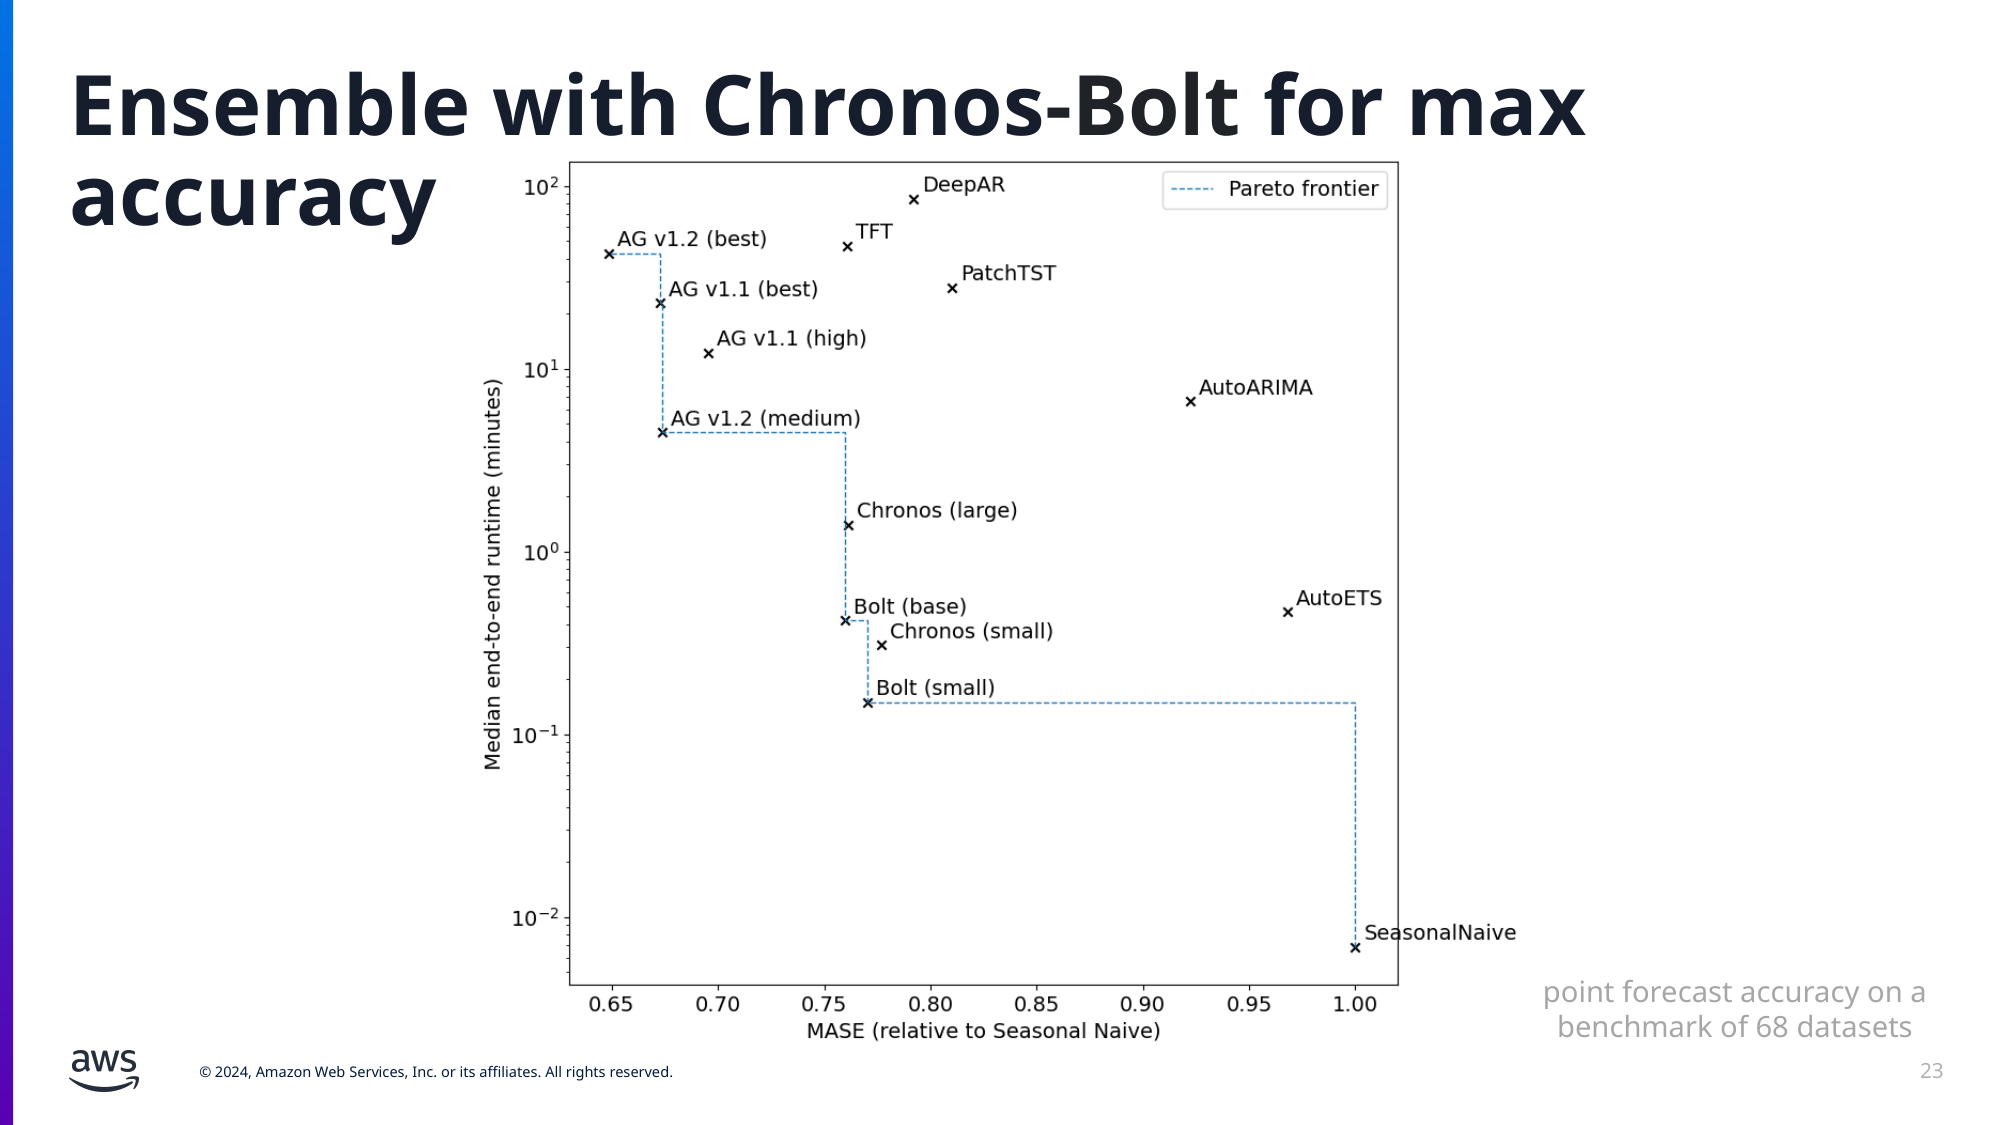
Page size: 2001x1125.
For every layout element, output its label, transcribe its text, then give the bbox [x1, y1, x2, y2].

slide_number 23 [1493, 1041, 1944, 1102]
title Ensemble with Chronos-Bolt for max accuracy [69, 56, 1944, 163]
picture [69, 1050, 139, 1092]
text_box point forecast accuracy on a benchmark of 68 datasets [1540, 966, 1930, 1051]
picture [473, 151, 1527, 1052]
